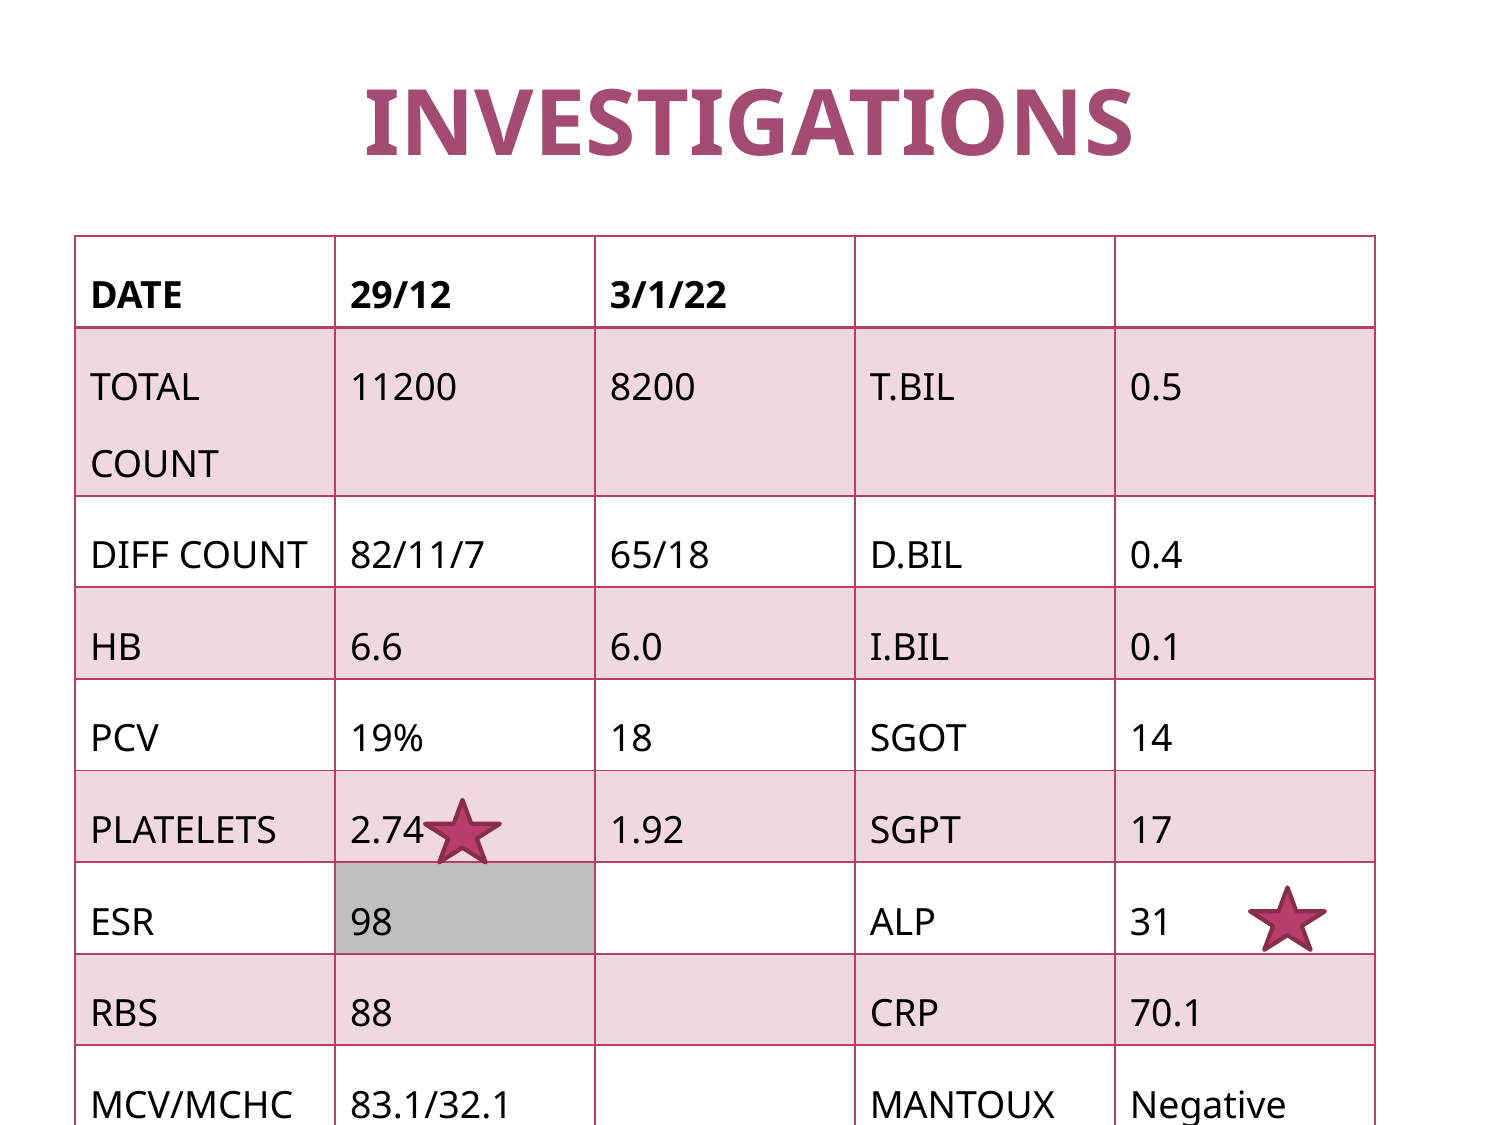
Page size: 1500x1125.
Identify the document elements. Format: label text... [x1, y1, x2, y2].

table_cell 19% [336, 680, 594, 770]
table_cell T.BIL [856, 329, 1114, 495]
table_cell PCV [76, 680, 334, 770]
table_cell 98 [336, 863, 594, 953]
table_cell CRP [856, 955, 1114, 1044]
table_cell 6.6 [336, 588, 594, 678]
table_cell DIFF COUNT [76, 497, 334, 586]
table_cell D.BIL [856, 497, 1114, 586]
table_cell 0.5 [1116, 329, 1374, 495]
table_header DATE [76, 237, 334, 326]
table_cell 82/11/7 [336, 497, 594, 586]
table_header [1116, 237, 1374, 326]
title INVESTIGATIONS [75, 24, 1425, 213]
table_cell MCV/MCHC [76, 1046, 334, 1125]
table_cell [596, 863, 854, 953]
table_cell 88 [336, 955, 594, 1044]
table_cell ALP [856, 863, 1114, 953]
table_cell SGOT [856, 680, 1114, 770]
table_cell HB [76, 588, 334, 678]
table_cell [596, 1046, 854, 1125]
table_cell [596, 955, 854, 1044]
table_cell 17 [1116, 771, 1374, 861]
table_cell 14 [1116, 680, 1374, 770]
table_header [856, 237, 1114, 326]
table_cell 70.1 [1116, 955, 1374, 1044]
table_cell SGPT [856, 771, 1114, 861]
table_cell 6.0 [596, 588, 854, 678]
table_cell 18 [596, 680, 854, 770]
table_cell 8200 [596, 329, 854, 495]
table_cell 83.1/32.1 [336, 1046, 594, 1125]
table_header 3/1/22 [596, 237, 854, 326]
table_cell MANTOUX [856, 1046, 1114, 1125]
table_cell Negative [1116, 1046, 1374, 1125]
table_cell PLATELETS [76, 771, 334, 861]
table_cell 0.1 [1116, 588, 1374, 678]
table_cell 0.4 [1116, 497, 1374, 586]
table_cell 65/18 [596, 497, 854, 586]
table_cell 11200 [336, 329, 594, 495]
table_header 29/12 [336, 237, 594, 326]
text_box [422, 797, 502, 865]
table_cell RBS [76, 955, 334, 1044]
table_cell 31 [1116, 863, 1374, 953]
table_cell 2.74 [336, 771, 594, 861]
table_cell I.BIL [856, 588, 1114, 678]
table_cell 1.92 [596, 771, 854, 861]
table_cell TOTAL COUNT [76, 329, 334, 495]
text_box [1247, 885, 1327, 952]
table_cell ESR [76, 863, 334, 953]
